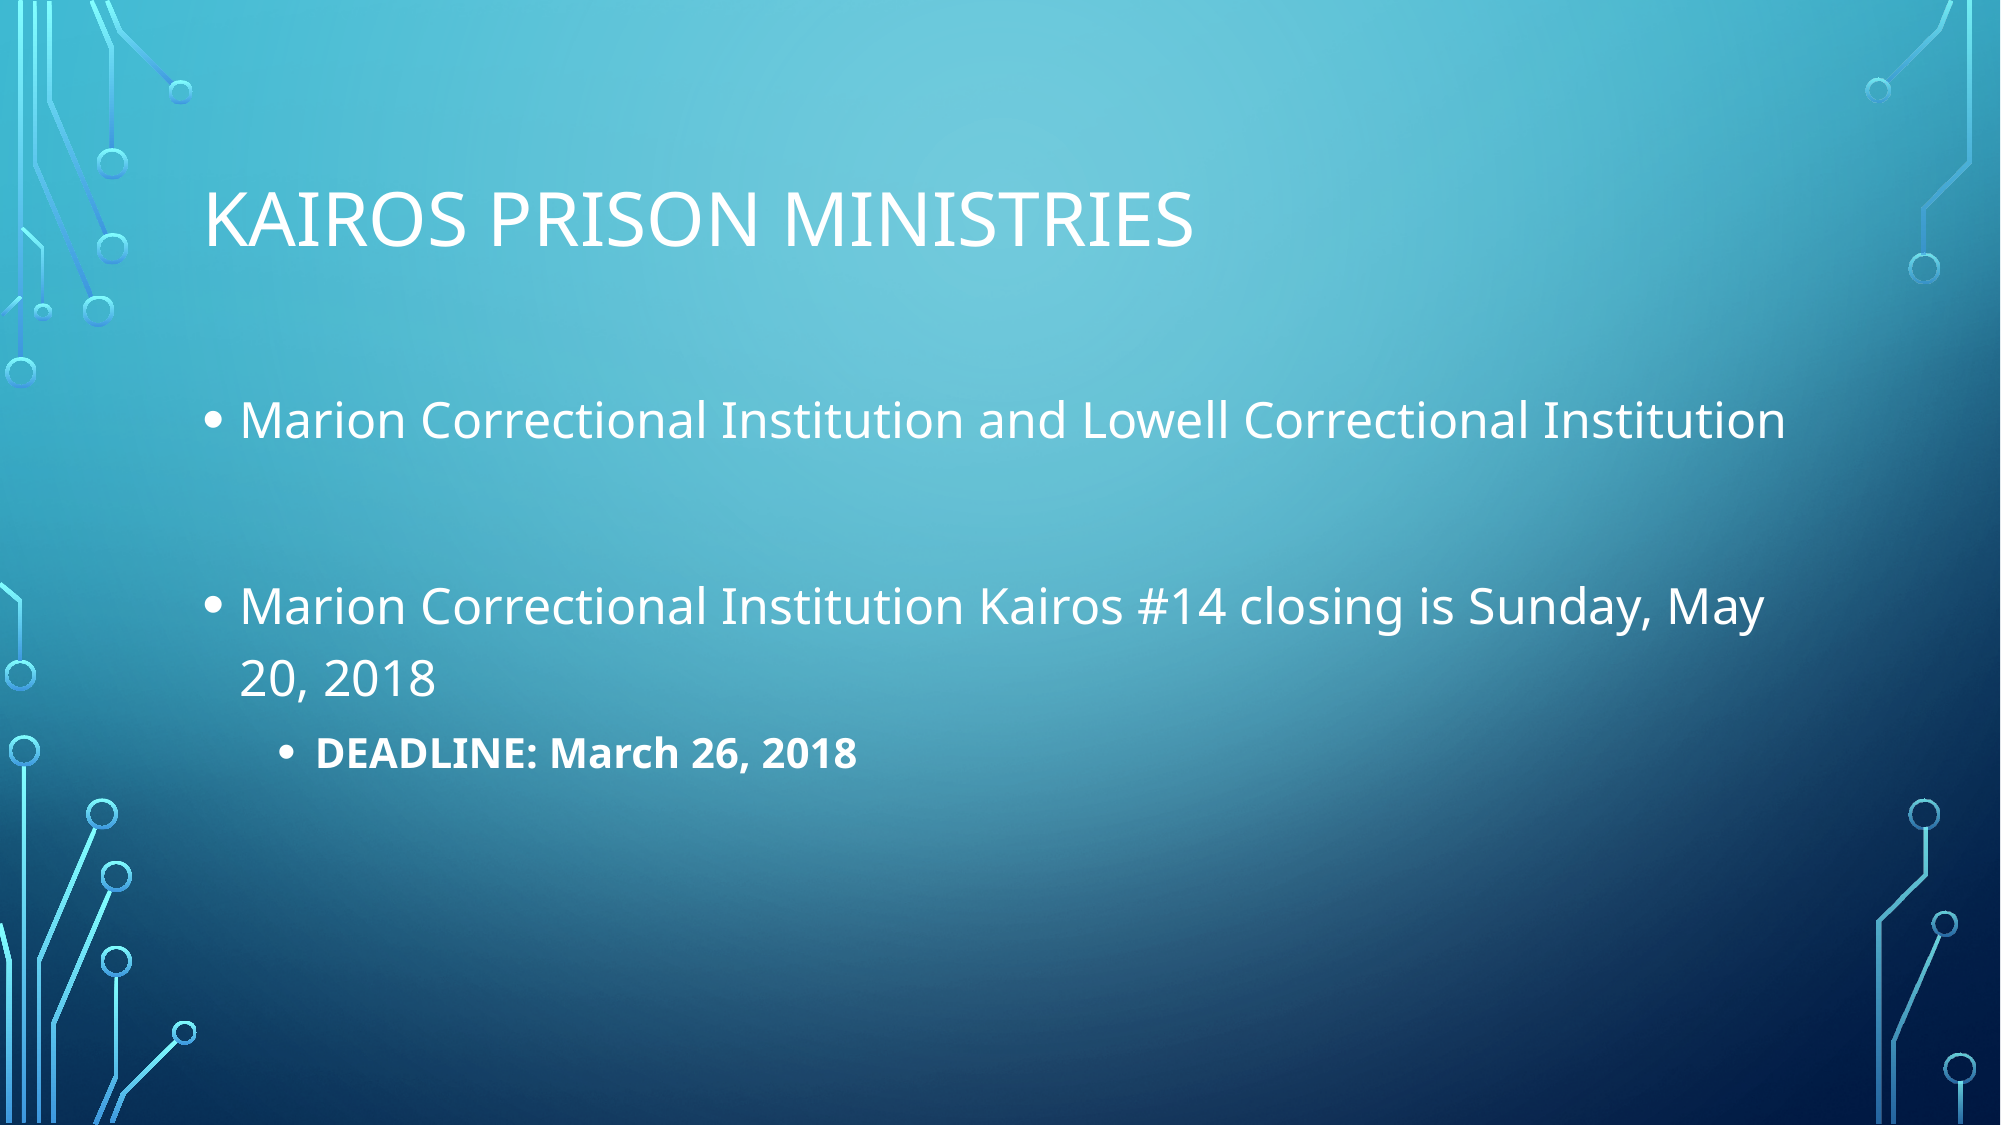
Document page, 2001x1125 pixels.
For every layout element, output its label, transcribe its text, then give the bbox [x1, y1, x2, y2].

list Marion Correctional Institution and Lowell Correctional Institution Marion Correctional Institution Kairos #14 closing is Sunday, May 20, 2018 DEADLINE: March 26, 2018 [187, 369, 1813, 950]
title Kairos Prison Ministries [187, 101, 1813, 344]
